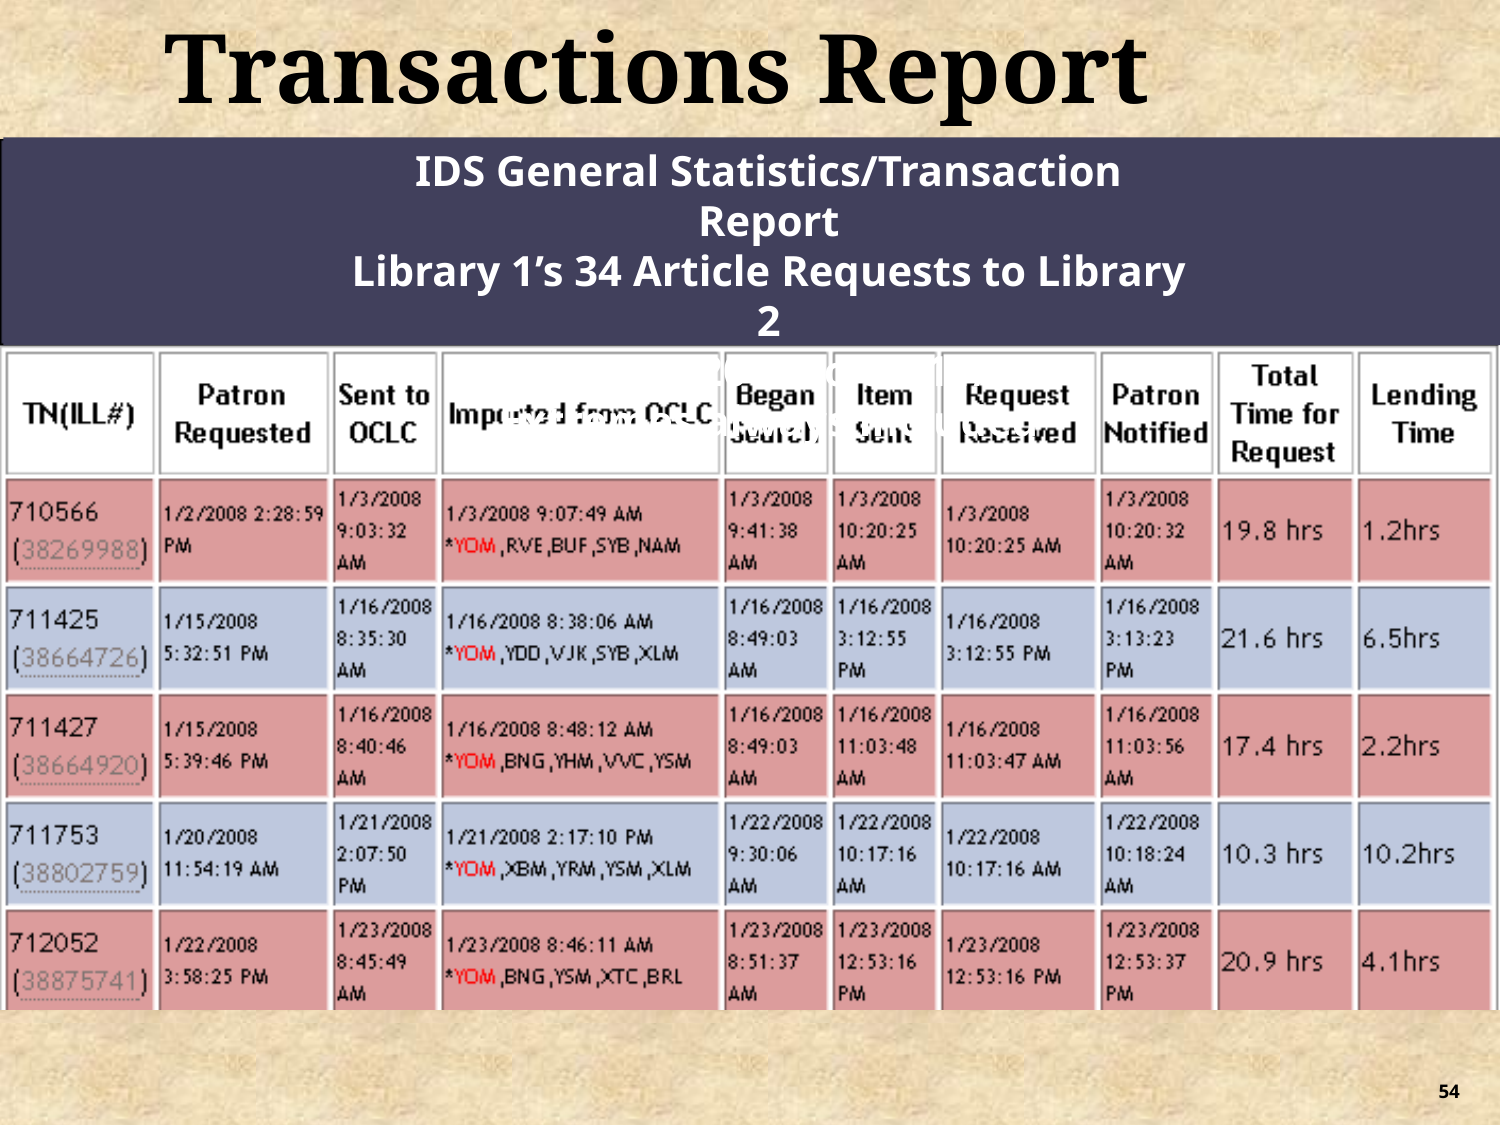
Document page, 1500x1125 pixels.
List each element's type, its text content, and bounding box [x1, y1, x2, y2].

text_box 54 [1412, 1072, 1475, 1113]
picture [0, 1011, 1500, 1125]
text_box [0, 0, 1500, 1011]
